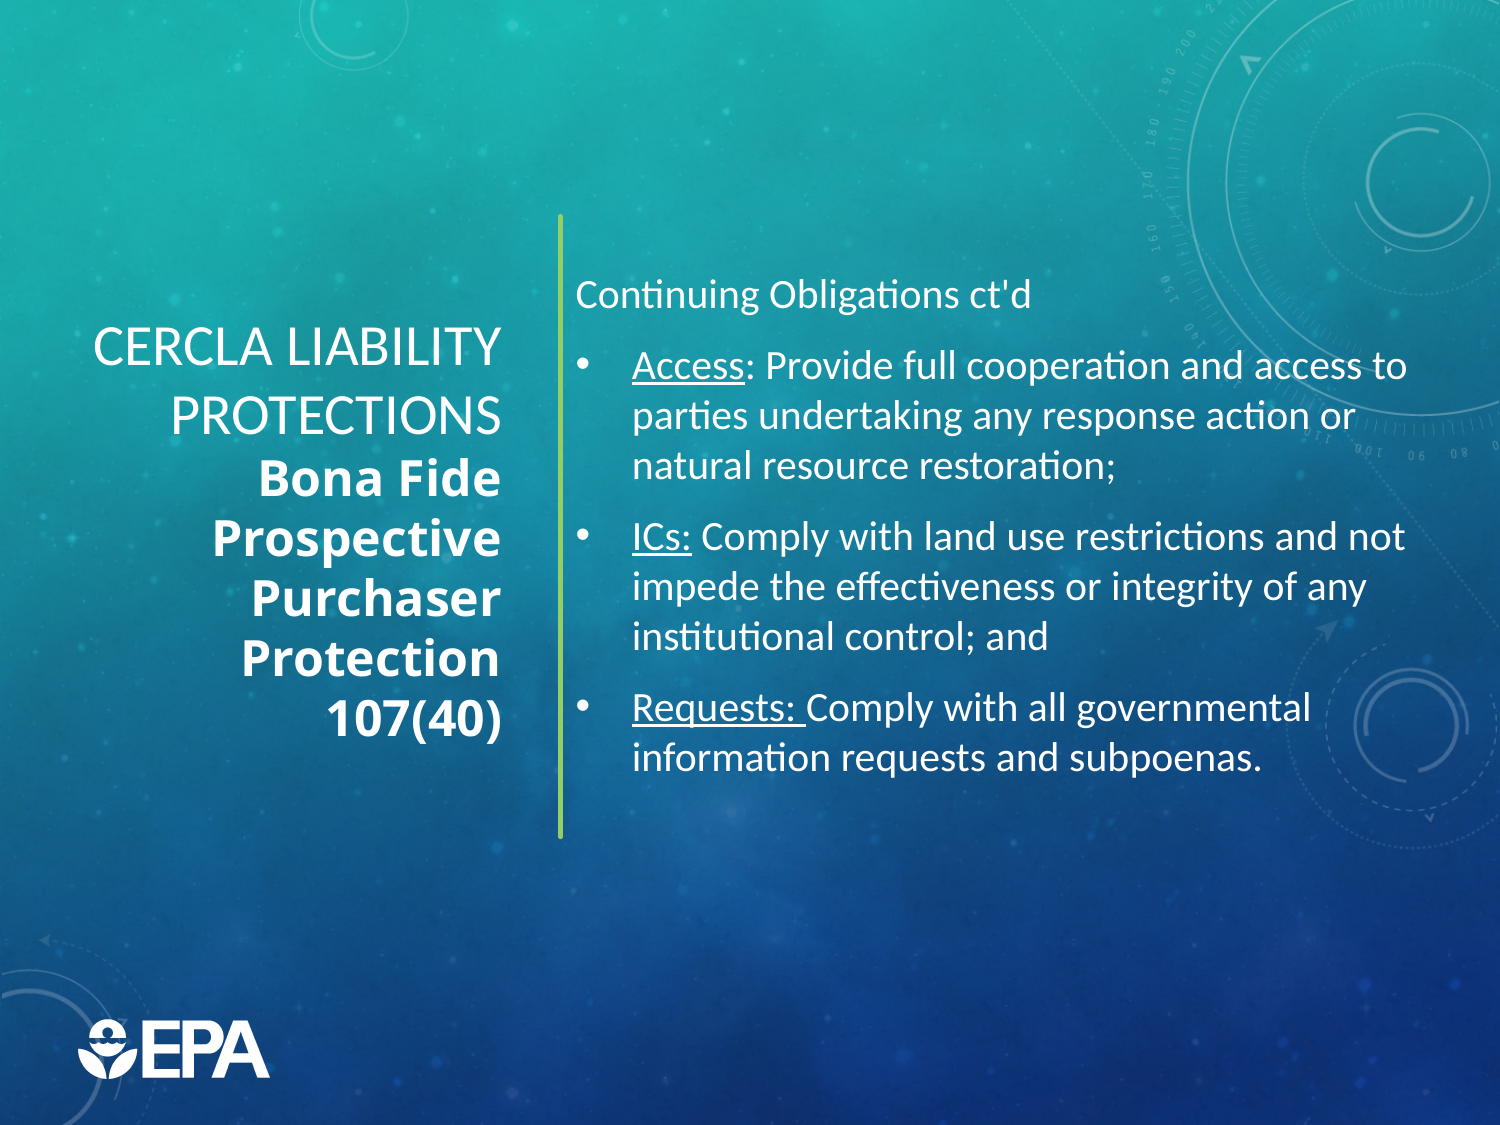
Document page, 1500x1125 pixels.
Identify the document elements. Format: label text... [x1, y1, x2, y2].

picture [0, 0, 1500, 1125]
title CERCLA Liability protections Bona Fide Prospective Purchaser Protection 107(40) [77, 216, 518, 837]
list Continuing Obligations ct'd Access: Provide full cooperation and access to parties undertaking any response action or natural resource restoration; ICs: Comply with land use restrictions and not impede the effectiveness or integrity of any institutional control; and Requests: Comply with all governmental information requests and subpoenas. [560, 217, 1470, 977]
